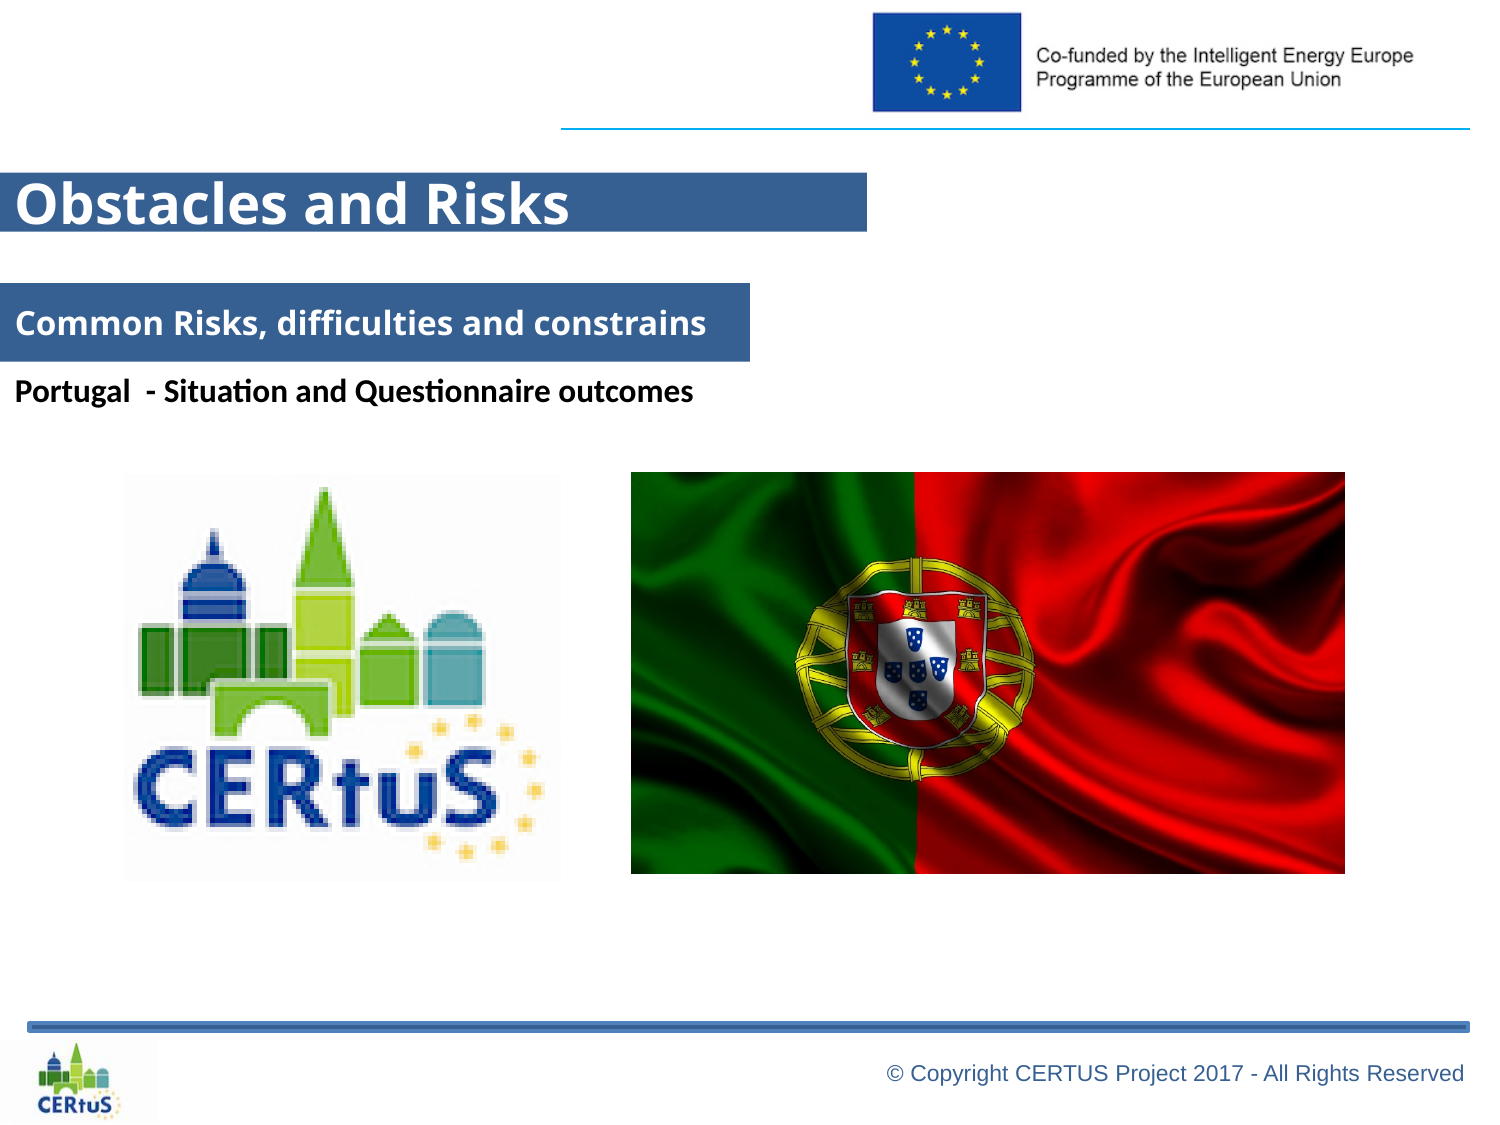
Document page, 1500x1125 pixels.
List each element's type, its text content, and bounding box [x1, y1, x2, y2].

text_box © Copyright CERTUS Project 2017 - All Rights Reserved [844, 1051, 1480, 1094]
picture [123, 474, 562, 882]
text_box Common Risks, difficulties and constrains [0, 281, 752, 361]
picture [0, 1040, 159, 1124]
text_box Obstacles and Risks [0, 171, 869, 234]
text_box Portugal - Situation and Questionnaire outcomes [0, 361, 880, 417]
picture [631, 472, 1345, 875]
text_box [27, 1021, 1470, 1033]
picture [865, 3, 1433, 122]
